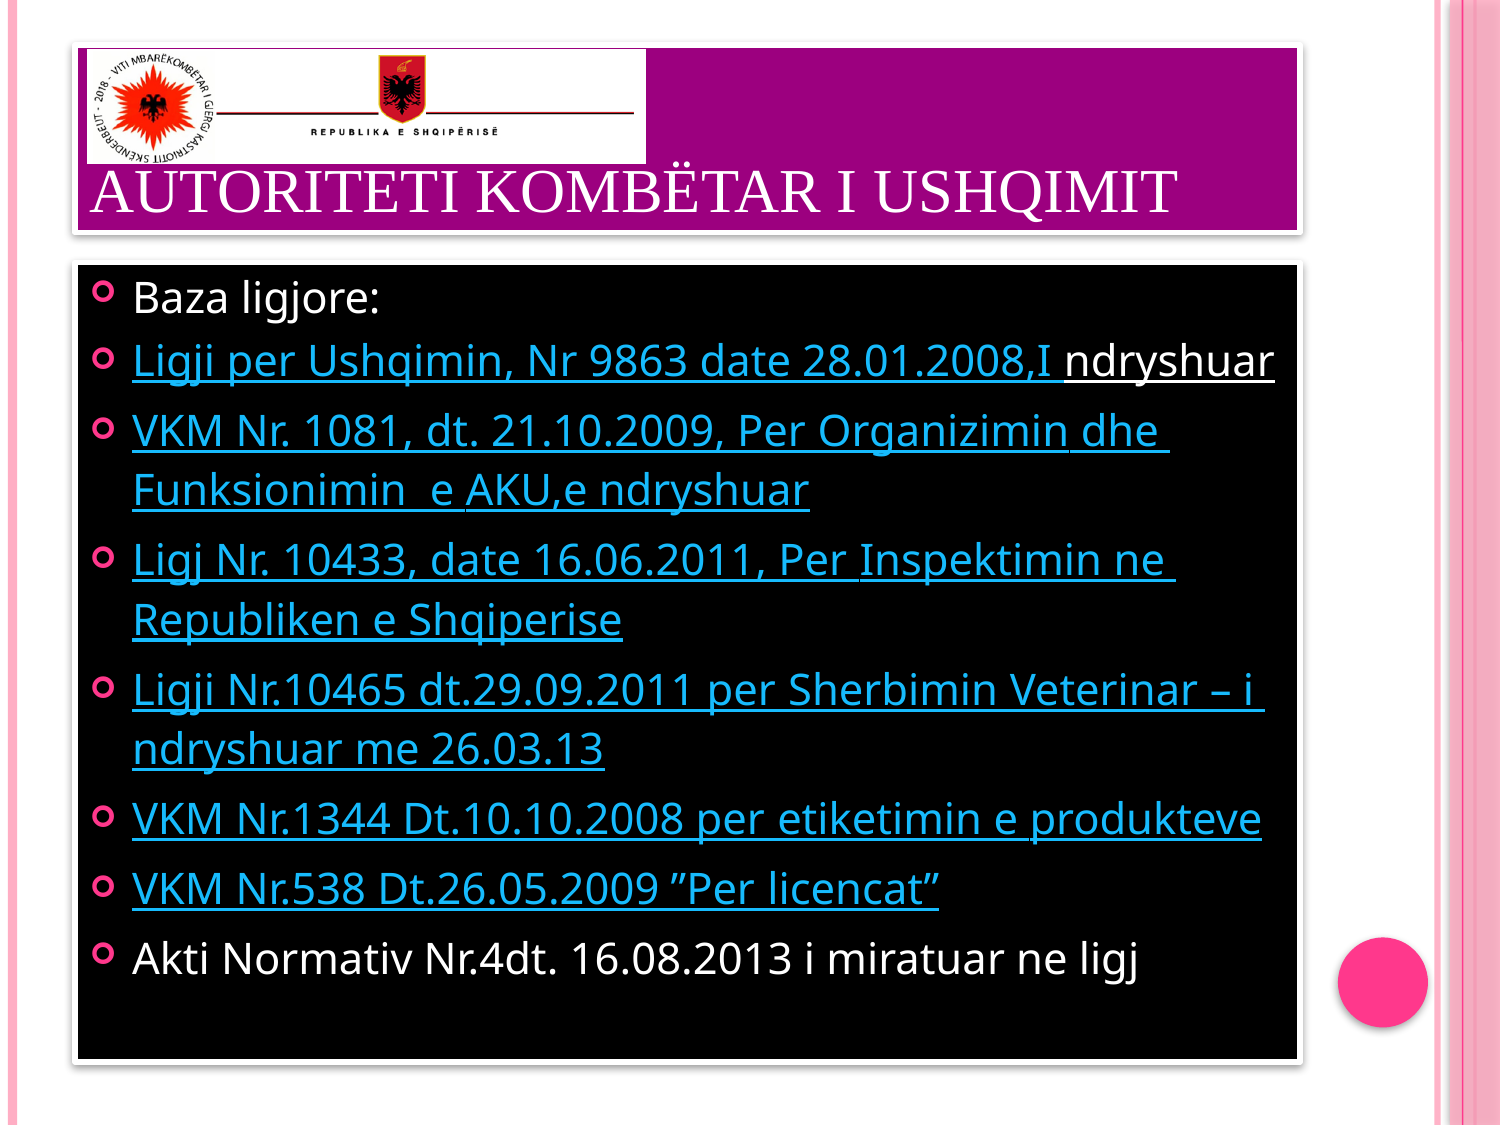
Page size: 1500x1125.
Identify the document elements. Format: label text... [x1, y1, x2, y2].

picture [86, 49, 646, 164]
list Baza ligjore: Ligji per Ushqimin, Nr 9863 date 28.01.2008,I ndryshuar VKM Nr. 1081, dt. 21.10.2009, Per Organizimin dhe Funksionimin e AKU,e ndryshuar Ligj Nr. 10433, date 16.06.2011, Per Inspektimin ne Republiken e Shqiperise Ligji Nr.10465 dt.29.09.2011 per Sherbimin Veterinar – i ndryshuar me 26.03.13 VKM Nr.1344 Dt.10.10.2008 per etiketimin e produkteve VKM Nr.538 Dt.26.05.2009 ”Per licencat” Akti Normativ Nr.4dt. 16.08.2013 i miratuar ne ligj [72, 260, 1303, 1065]
title Autoriteti Kombëtar i Ushqimit [72, 42, 1303, 235]
